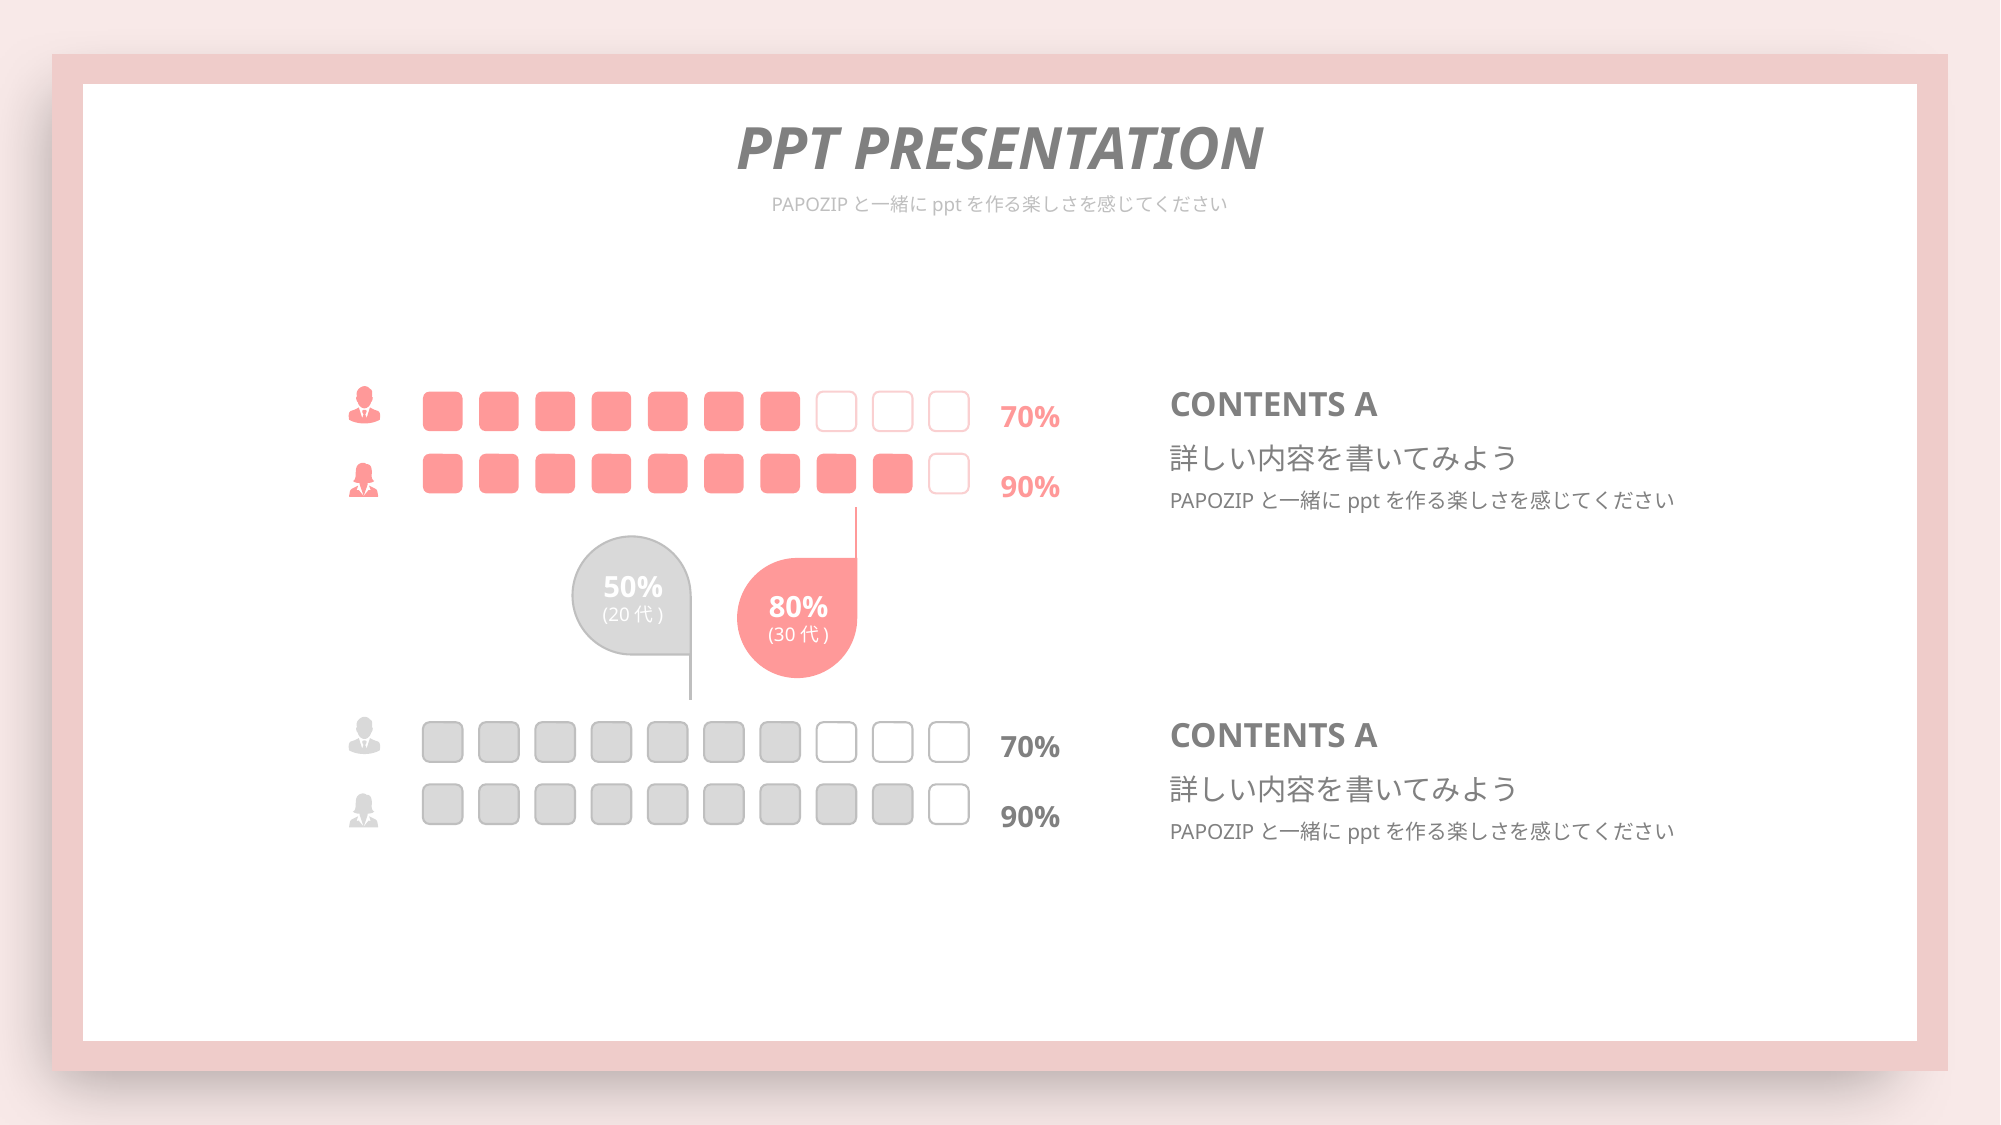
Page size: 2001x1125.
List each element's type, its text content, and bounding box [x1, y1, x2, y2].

text_box [703, 721, 745, 763]
text_box [871, 783, 914, 826]
text_box [871, 390, 914, 433]
text_box [759, 783, 802, 826]
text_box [348, 716, 381, 755]
text_box [646, 783, 689, 826]
text_box [534, 390, 577, 433]
text_box [928, 452, 970, 495]
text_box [572, 536, 691, 700]
text_box [759, 452, 802, 495]
text_box CONTENTS A 詳しい内容を書いてみよう PAPOZIPと一緒にpptを作る楽しさを感じてください [1155, 686, 1831, 851]
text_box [348, 386, 381, 424]
text_box [421, 452, 464, 495]
text_box [534, 721, 577, 763]
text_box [738, 506, 857, 678]
text_box [421, 721, 464, 763]
text_box [703, 390, 745, 433]
text_box [928, 783, 970, 826]
text_box [703, 783, 745, 826]
text_box [590, 783, 633, 826]
text_box [421, 390, 464, 433]
text_box [871, 721, 914, 763]
text_box [646, 390, 689, 433]
text_box [815, 721, 858, 763]
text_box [349, 793, 379, 828]
text_box [815, 452, 858, 495]
text_box [646, 721, 689, 763]
text_box [928, 721, 970, 763]
text_box [703, 452, 745, 495]
text_box [759, 721, 802, 763]
text_box [478, 783, 520, 826]
text_box [478, 452, 520, 495]
text_box [534, 783, 577, 826]
text_box [590, 721, 633, 763]
text_box 70% 90% [985, 355, 1076, 511]
text_box [421, 783, 464, 826]
text_box [815, 390, 858, 433]
text_box [759, 390, 802, 433]
text_box CONTENTS A 詳しい内容を書いてみよう PAPOZIPと一緒にpptを作る楽しさを感じてください [1155, 355, 1831, 521]
text_box [590, 452, 633, 495]
text_box [534, 452, 577, 495]
text_box PPT PRESENTATION PAPOZIPと一緒にpptを作る楽しさを感じてください [66, 68, 1934, 1057]
text_box [478, 721, 520, 763]
text_box [590, 390, 633, 433]
text_box [928, 390, 970, 433]
text_box [871, 452, 914, 495]
text_box [815, 783, 858, 826]
text_box [478, 390, 520, 433]
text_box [349, 462, 379, 497]
text_box 70% 90% [985, 686, 1076, 841]
text_box [646, 452, 689, 495]
